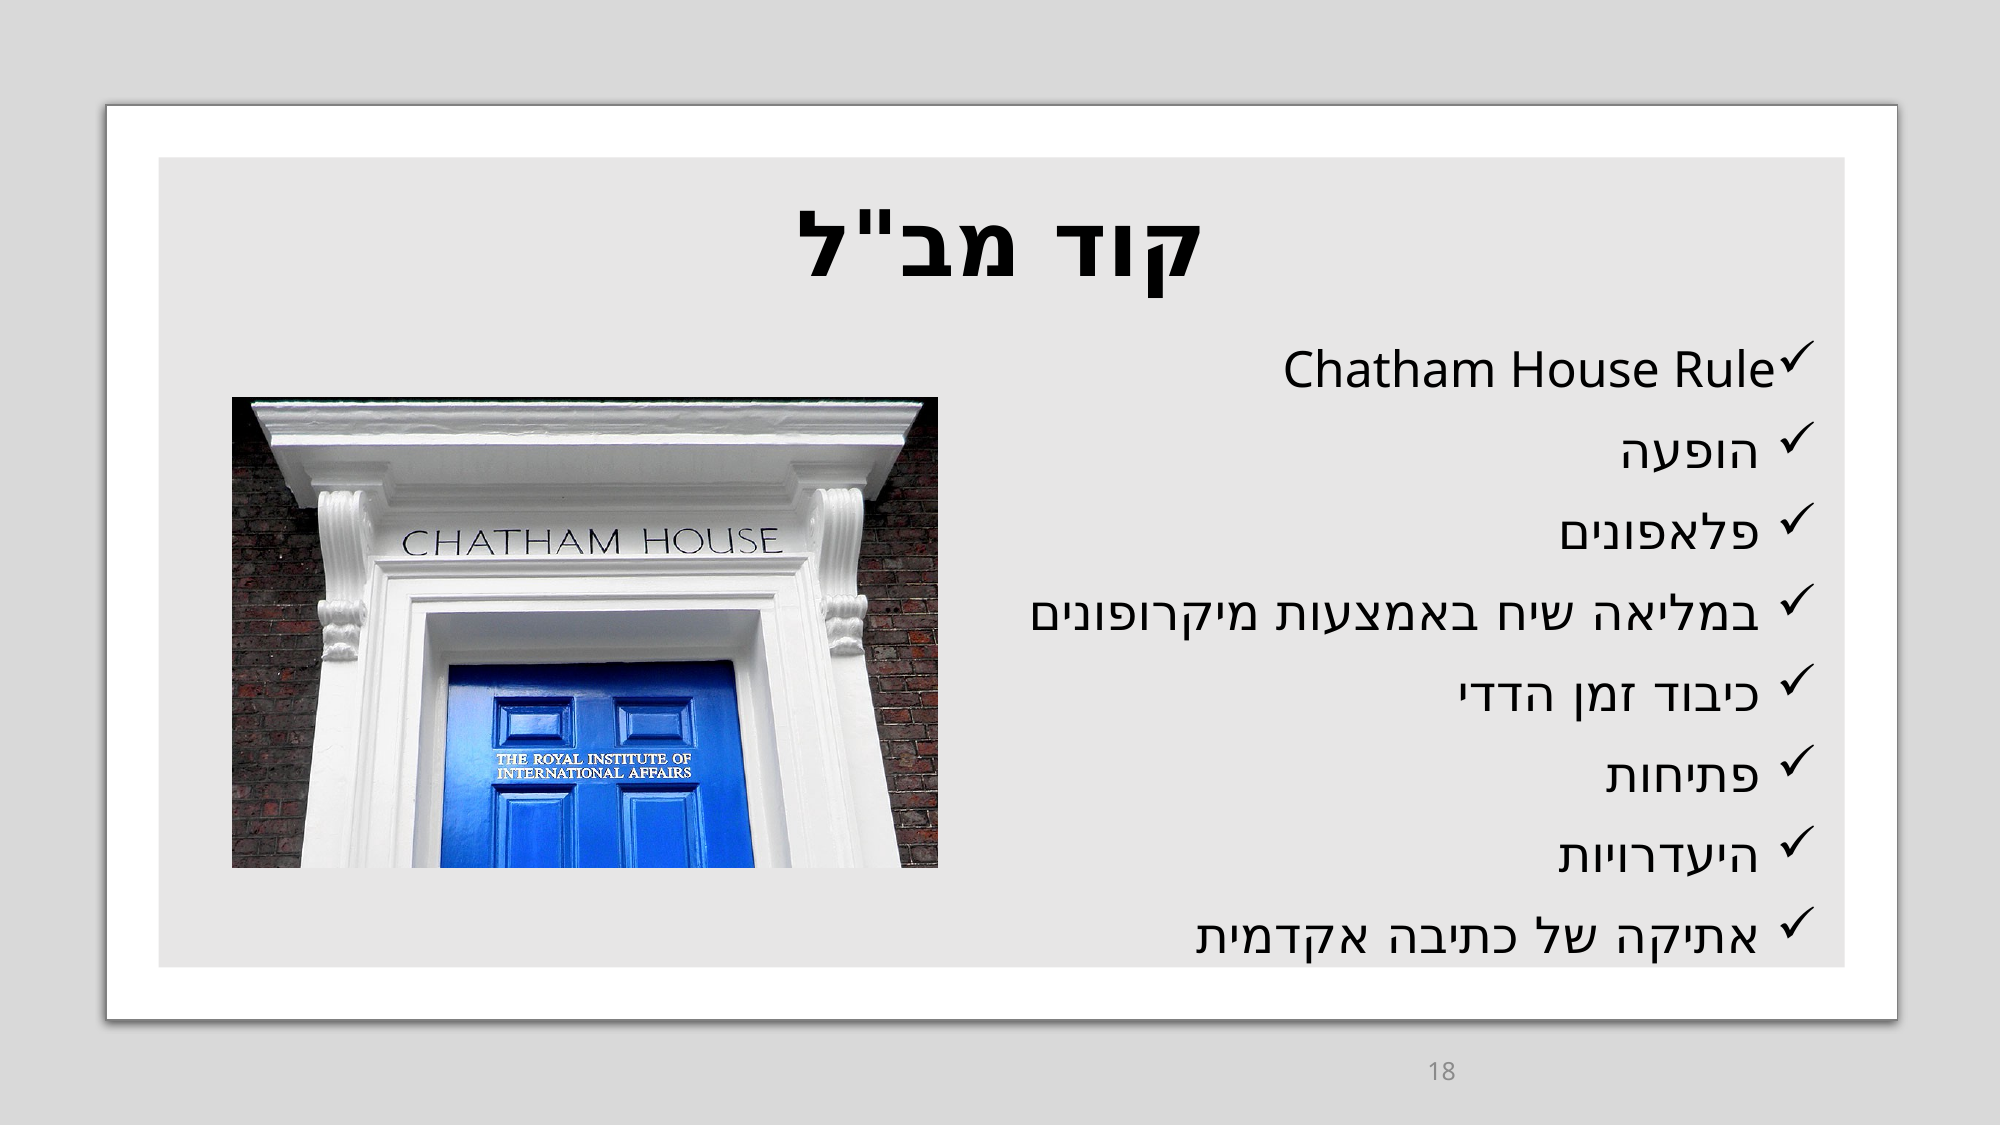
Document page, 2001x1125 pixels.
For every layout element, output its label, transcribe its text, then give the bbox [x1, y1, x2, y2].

text_box [105, 104, 1898, 1021]
text_box [158, 156, 1846, 968]
slide_number 18 [1412, 1042, 1863, 1103]
text_box Chatham House Rule הופעה פלאפונים במליאה שיח באמצעות מיקרופונים כיבוד זמן הדדי פתיחות היעדרויות אתיקה של כתיבה אקדמית [334, 330, 1833, 1013]
picture [231, 397, 938, 868]
title קוד מב"ל [211, 171, 1793, 323]
text_box [0, 0, 2000, 1125]
